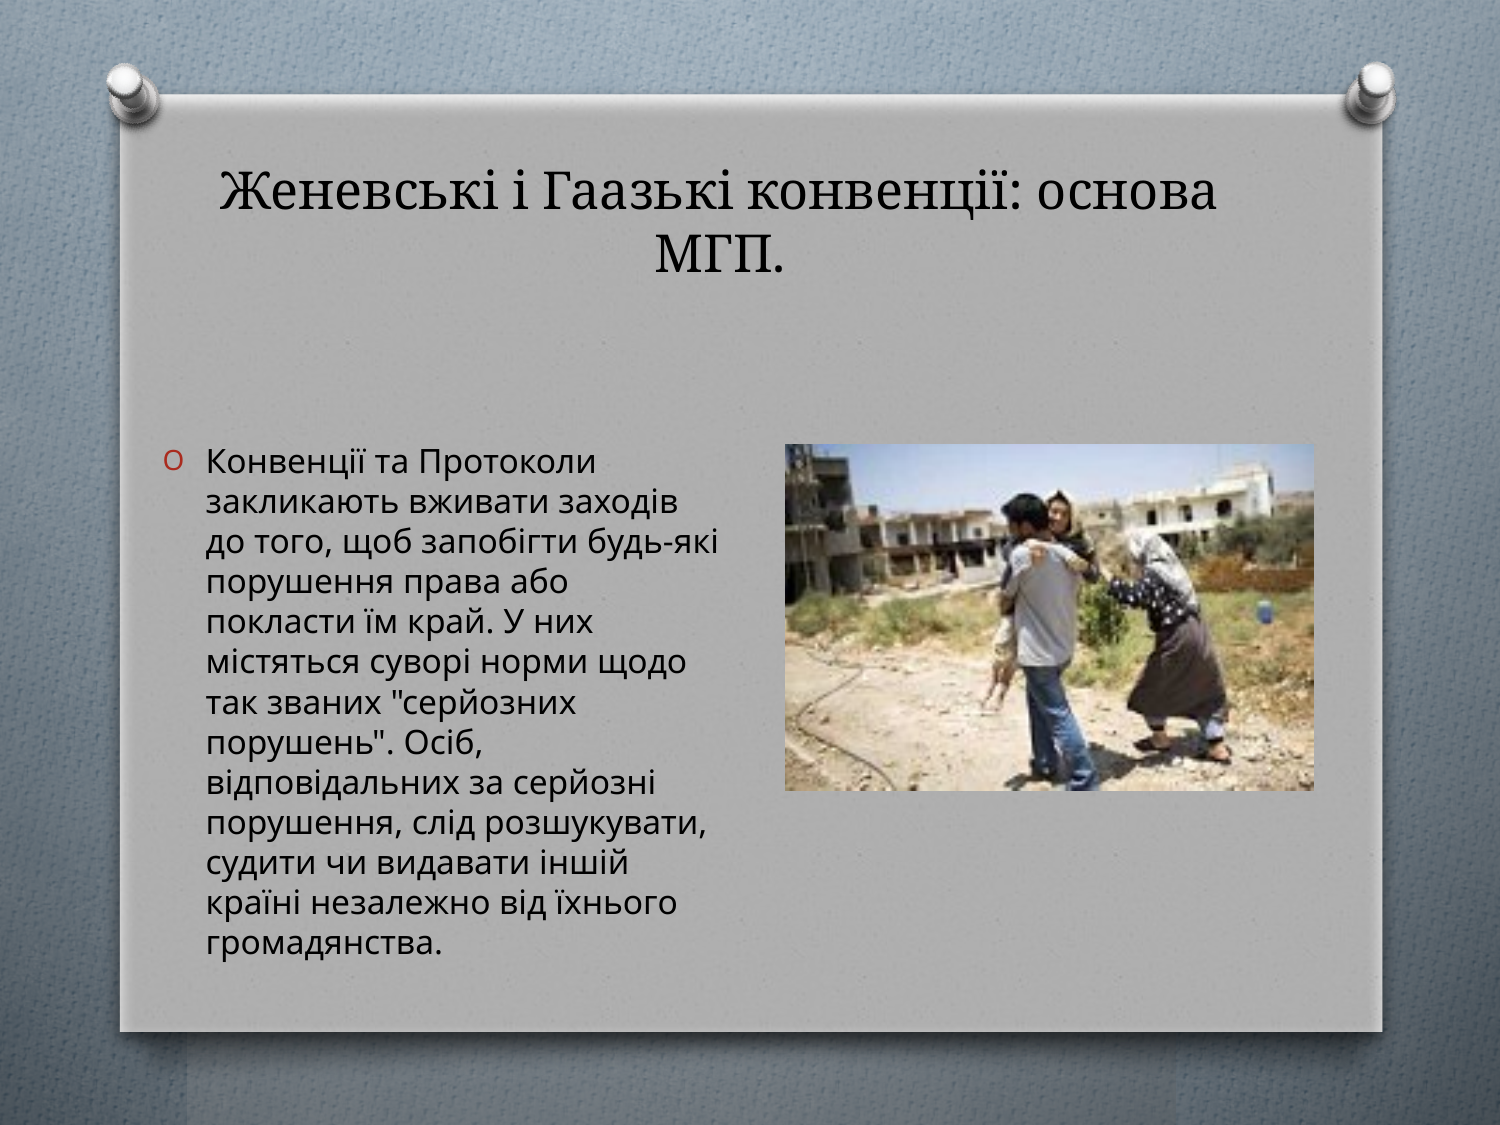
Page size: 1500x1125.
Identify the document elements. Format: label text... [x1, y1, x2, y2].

picture [75, 29, 198, 149]
picture [1317, 35, 1439, 156]
title Женевські і Гаазькі конвенції: основа МГП. [147, 149, 1294, 291]
picture [785, 444, 1315, 791]
list Конвенції та Протоколи закликають вживати заходів до того, щоб запобігти будь-які порушення права або покласти їм край. У них містяться суворі норми щодо так званих "серйозних порушень". Осіб, відповідальних за серйозні порушення, слід розшукувати, судити чи видавати іншій країні незалежно від їхнього громадянства. [147, 385, 739, 977]
